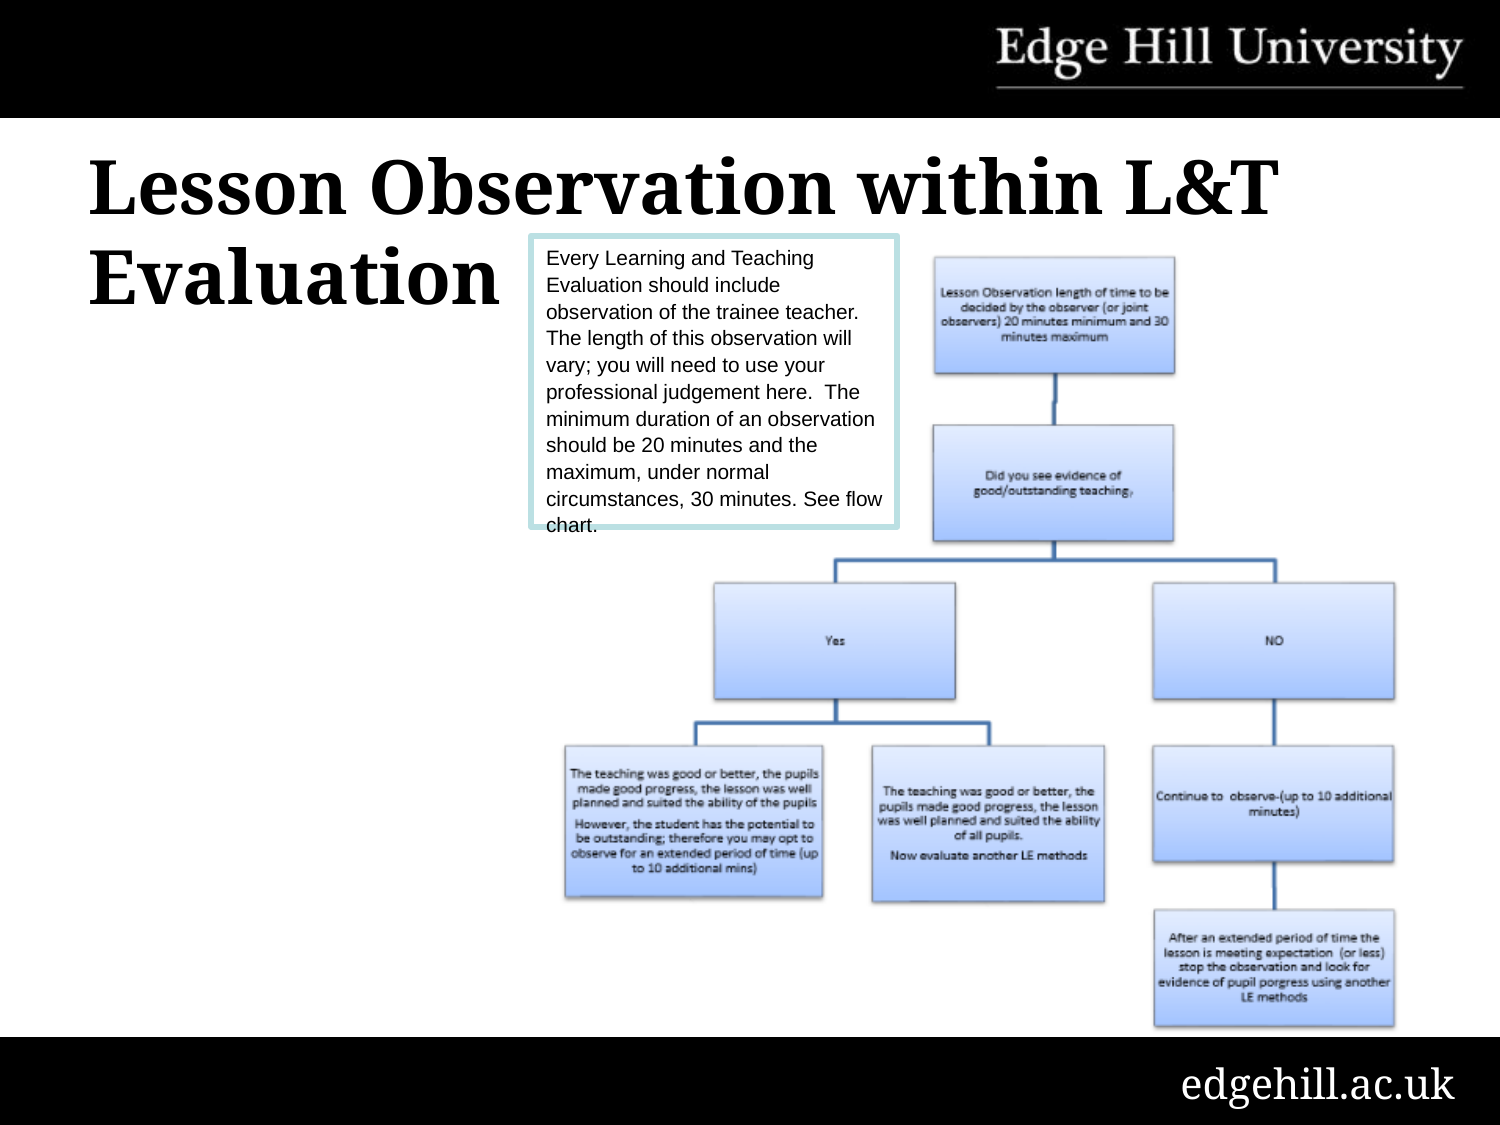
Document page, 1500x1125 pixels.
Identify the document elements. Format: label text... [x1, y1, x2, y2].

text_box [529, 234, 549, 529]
text_box [0, 1037, 1500, 1125]
picture [0, 0, 1500, 119]
picture [548, 235, 1406, 1038]
text_box edgehill.ac.uk [1165, 1050, 1470, 1115]
text_box Lesson Observation within L&T Evaluation [73, 135, 1424, 324]
